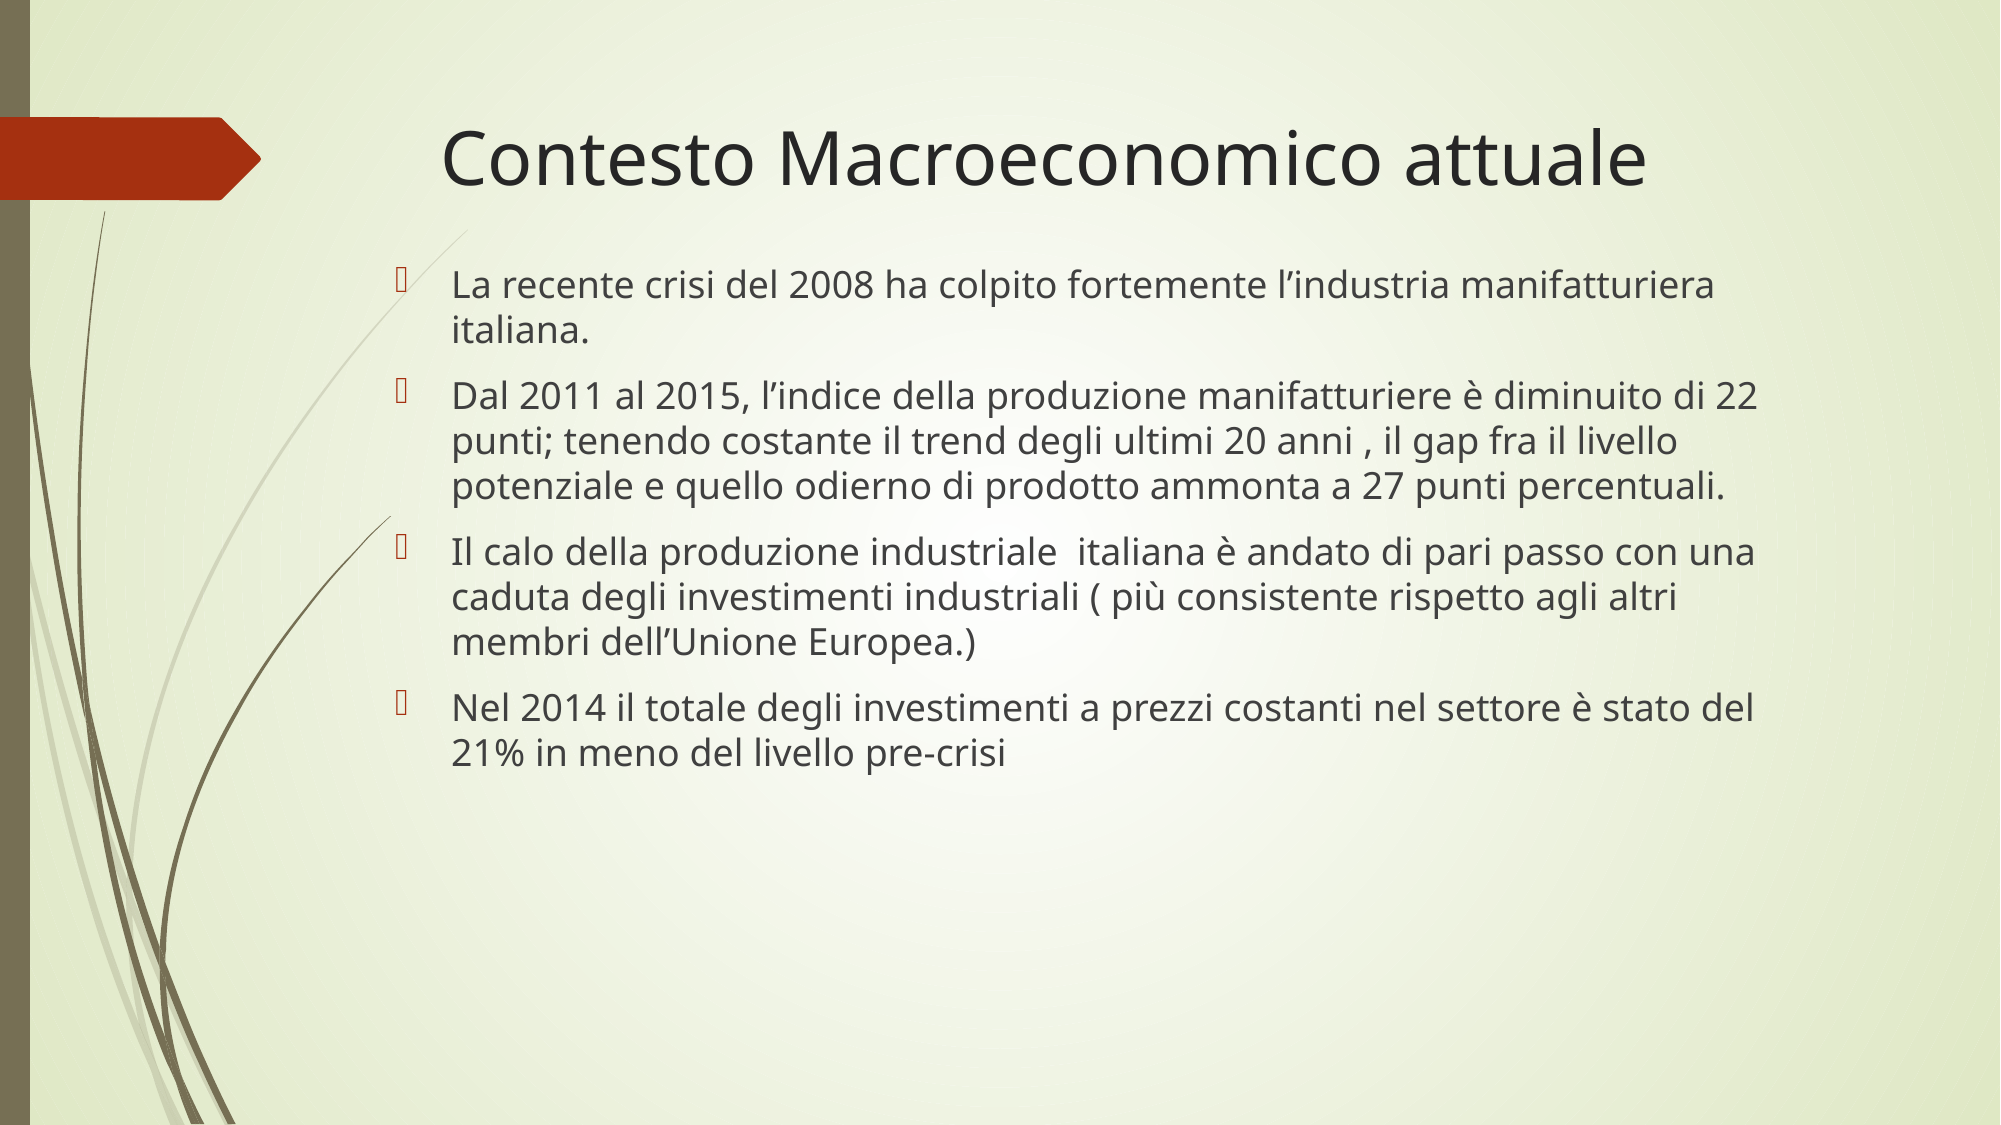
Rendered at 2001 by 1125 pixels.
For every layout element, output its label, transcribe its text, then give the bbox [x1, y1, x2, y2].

list La recente crisi del 2008 ha colpito fortemente l’industria manifatturiera italiana. Dal 2011 al 2015, l’indice della produzione manifatturiere è diminuito di 22 punti; tenendo costante il trend degli ultimi 20 anni , il gap fra il livello potenziale e quello odierno di prodotto ammonta a 27 punti percentuali. Il calo della produzione industriale italiana è andato di pari passo con una caduta degli investimenti industriali ( più consistente rispetto agli altri membri dell’Unione Europea.) Nel 2014 il totale degli investimenti a prezzi costanti nel settore è stato del 21% in meno del livello pre-crisi [379, 253, 1843, 874]
title Contesto Macroeconomico attuale [425, 102, 1888, 313]
